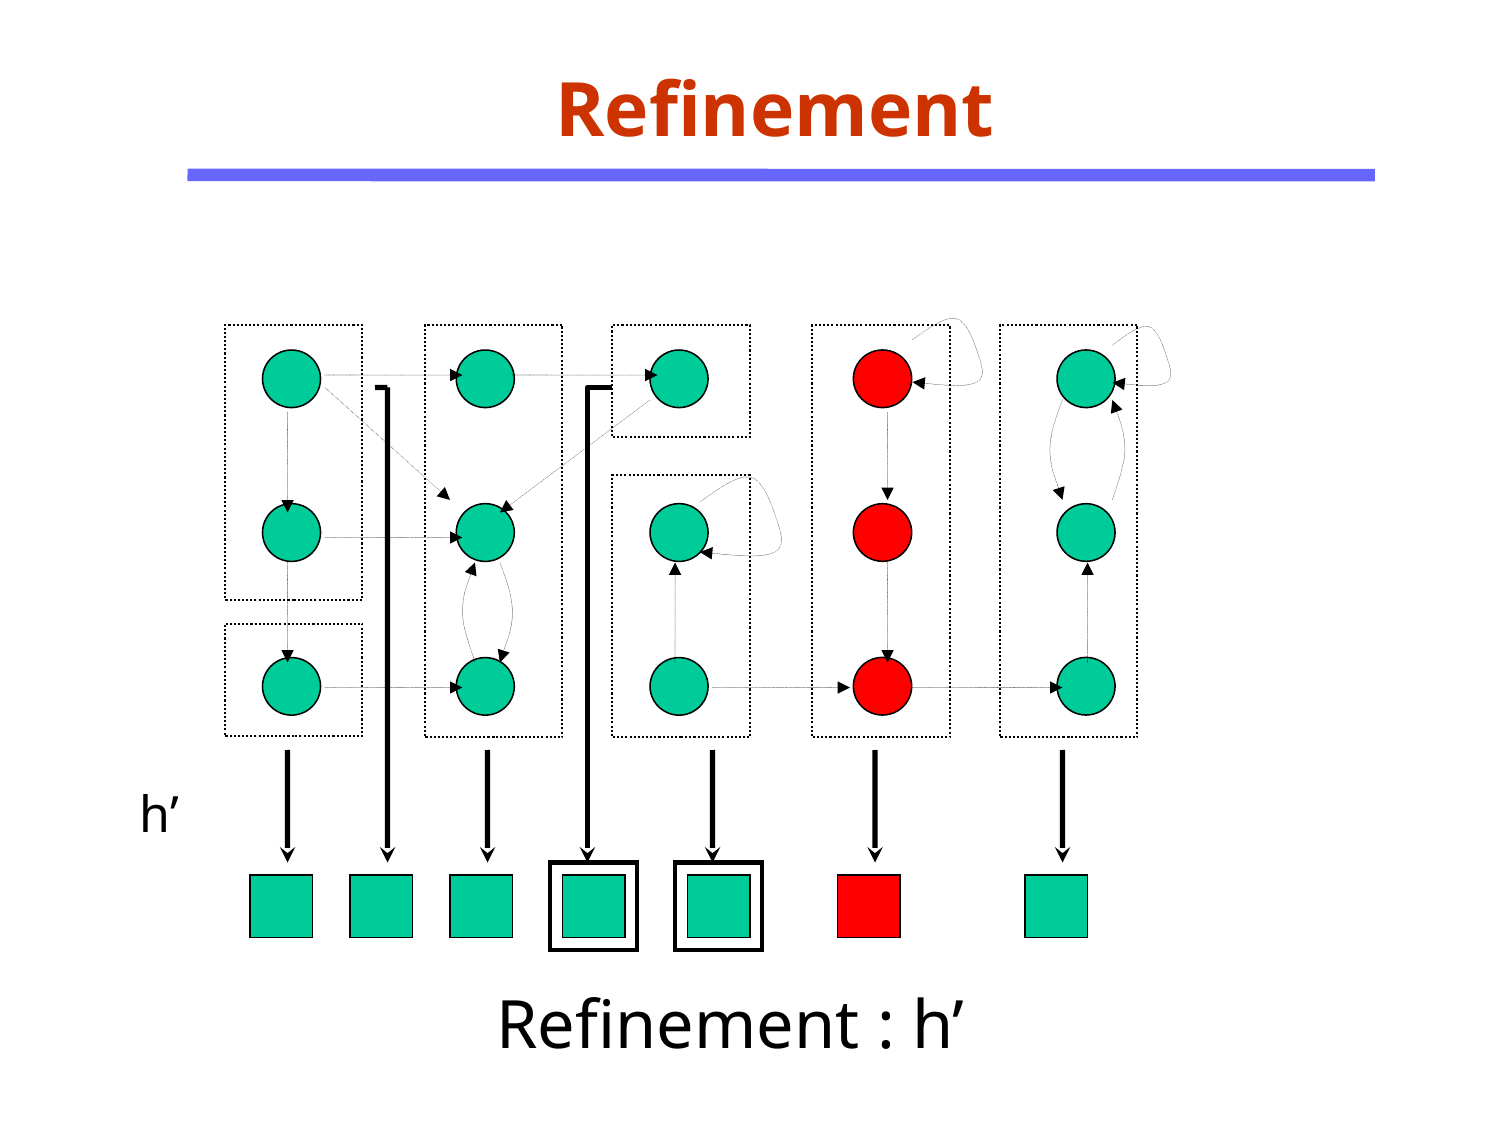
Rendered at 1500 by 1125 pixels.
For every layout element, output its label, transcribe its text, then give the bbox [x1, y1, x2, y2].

text_box [706, 850, 719, 862]
text_box [224, 623, 363, 737]
text_box [612, 324, 750, 438]
text_box [837, 681, 848, 694]
text_box [1056, 850, 1069, 863]
text_box [549, 862, 638, 950]
title Refinement [87, 50, 1463, 163]
text_box [837, 874, 900, 938]
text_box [1056, 349, 1116, 716]
text_box h’ [124, 774, 200, 850]
text_box [674, 862, 763, 950]
text_box [499, 500, 514, 513]
text_box [450, 681, 463, 694]
text_box [281, 850, 294, 863]
text_box Refinement : h’ [481, 974, 993, 1070]
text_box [853, 349, 912, 716]
text_box [436, 487, 451, 500]
text_box [999, 324, 1138, 738]
text_box [868, 850, 882, 863]
text_box [812, 324, 950, 738]
text_box [449, 874, 513, 938]
text_box [699, 476, 782, 560]
text_box [912, 318, 983, 390]
text_box [612, 474, 750, 738]
text_box [668, 562, 682, 575]
text_box [450, 531, 463, 544]
text_box [249, 874, 313, 938]
text_box [224, 324, 363, 600]
text_box [462, 562, 477, 663]
text_box [1121, 425, 1125, 473]
text_box [424, 324, 563, 738]
text_box [450, 368, 463, 382]
text_box [581, 387, 613, 862]
text_box [349, 874, 413, 938]
text_box [281, 650, 294, 663]
text_box [281, 500, 294, 513]
text_box [497, 562, 513, 663]
text_box [381, 850, 394, 863]
text_box [481, 850, 494, 863]
text_box [645, 368, 658, 382]
text_box [1112, 326, 1171, 391]
text_box [1024, 874, 1088, 938]
